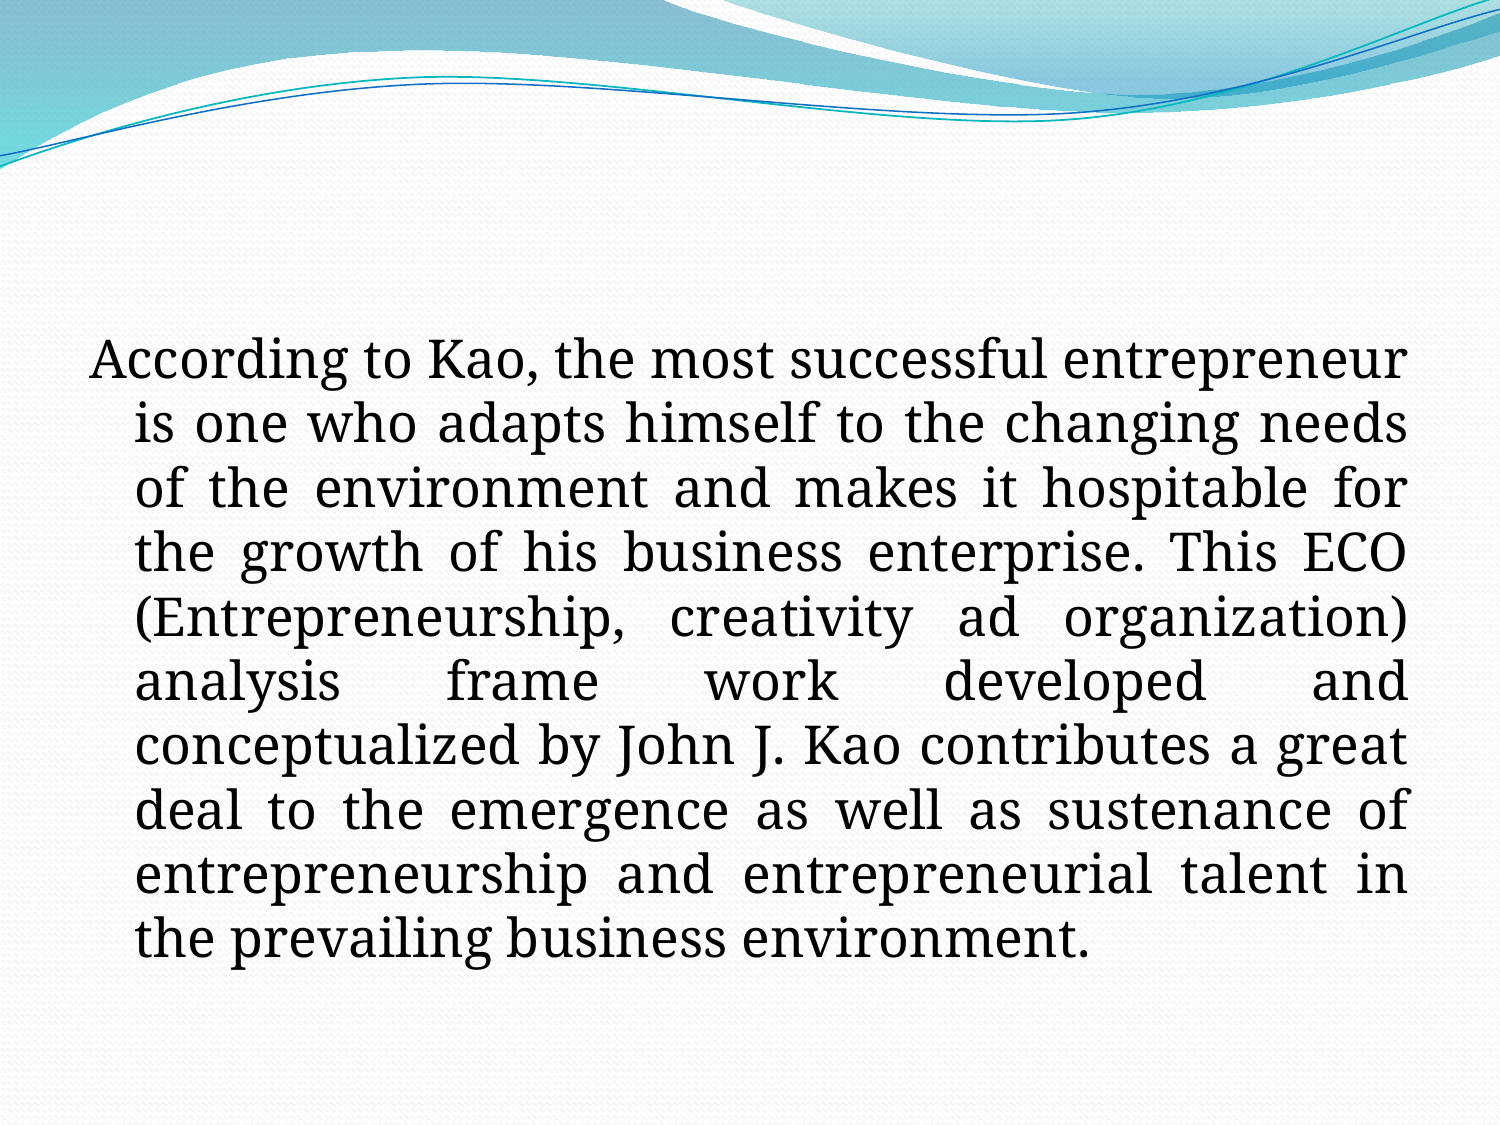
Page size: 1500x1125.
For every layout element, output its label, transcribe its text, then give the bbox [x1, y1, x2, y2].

list According to Kao, the most successful entrepreneur is one who adapts himself to the changing needs of the environment and makes it hospitable for the growth of his business enterprise. This ECO (Entrepreneurship, creativity ad organization) analysis frame work developed and conceptualized by John J. Kao contributes a great deal to the emergence as well as sustenance of entrepreneurship and entrepreneurial talent in the prevailing business environment. [75, 317, 1425, 1038]
